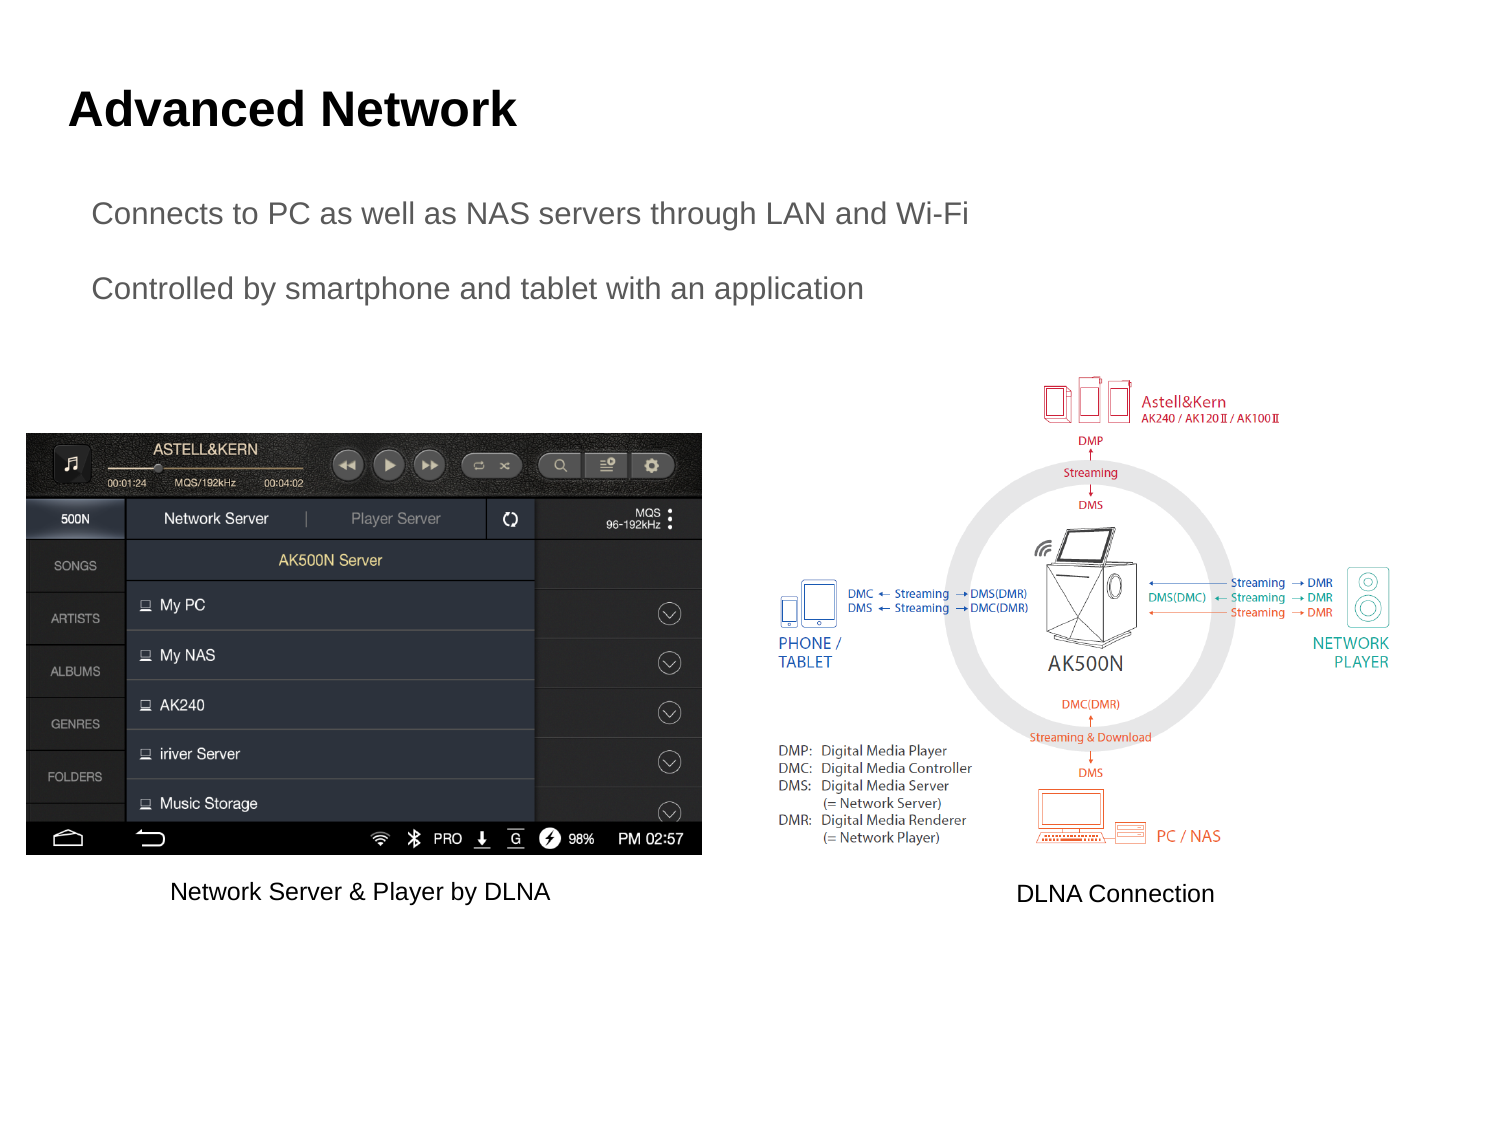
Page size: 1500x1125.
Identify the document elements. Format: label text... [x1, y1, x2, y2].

text_box DLNA Connection [855, 887, 1376, 915]
picture [752, 349, 1415, 878]
text_box Network Server & Player by DLNA [100, 868, 621, 913]
text_box Connects to PC as well as NAS servers through LAN and Wi-Fi Controlled by smartphone and tablet with an application [76, 148, 1459, 314]
text_box Advanced Network [53, 69, 1187, 144]
picture [26, 433, 702, 856]
